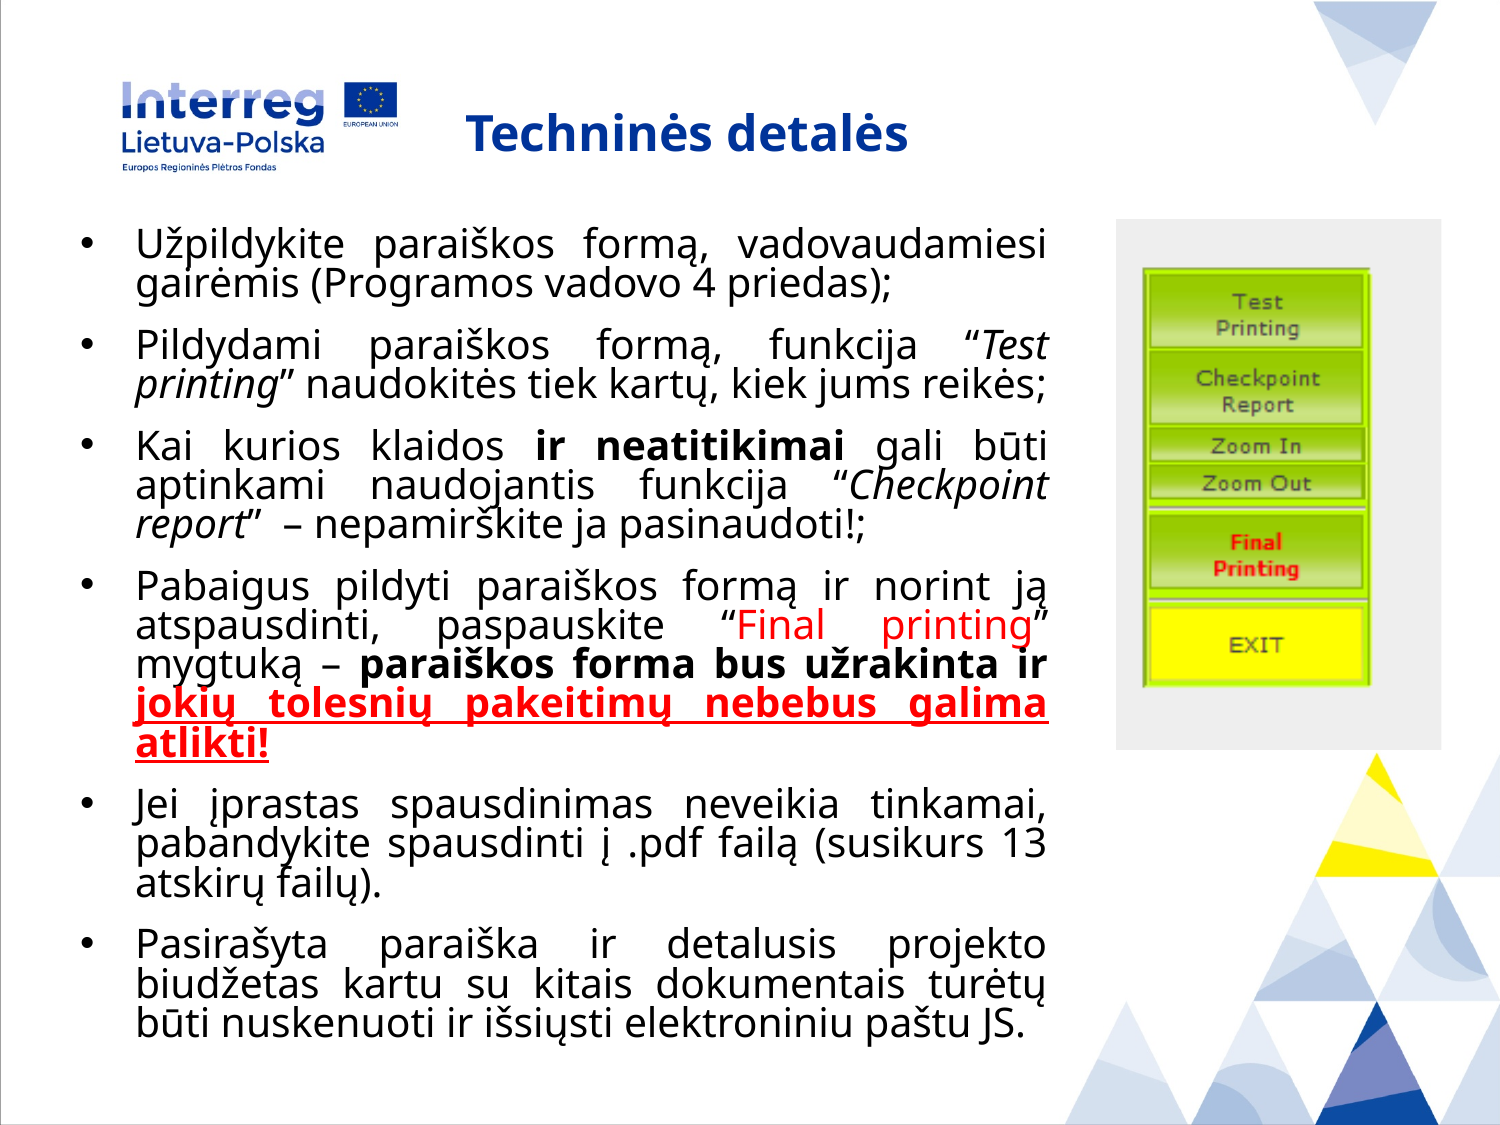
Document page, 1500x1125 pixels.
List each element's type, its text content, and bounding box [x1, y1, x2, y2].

title Techninės detalės [450, 75, 1388, 188]
picture [0, 0, 1500, 1125]
text_box Užpildykite paraiškos formą, vadovaudamiesi gairėmis (Programos vadovo 4 priedas); Pildydami paraiškos formą, funkcija “Test printing” naudokitės tiek kartų, kiek jums reikės; Kai kurios klaidos ir neatitikimai gali būti aptinkami naudojantis funkcija “Checkpoint report” – nepamirškite ja pasinaudoti!; Pabaigus pildyti paraiškos formą ir norint ją atspausdinti, paspauskite “Final printing” mygtuką – paraiškos forma bus užrakinta ir jokių tolesnių pakeitimų nebebus galima atlikti! Jei įprastas spausdinimas neveikia tinkamai, pabandykite spausdinti į .pdf failą (susikurs 13 atskirų failų). Pasirašyta paraiška ir detalusis projekto biudžetas kartu su kitais dokumentais turėtų būti nuskenuoti ir išsiųsti elektroniniu paštu JS. [64, 219, 1064, 1071]
